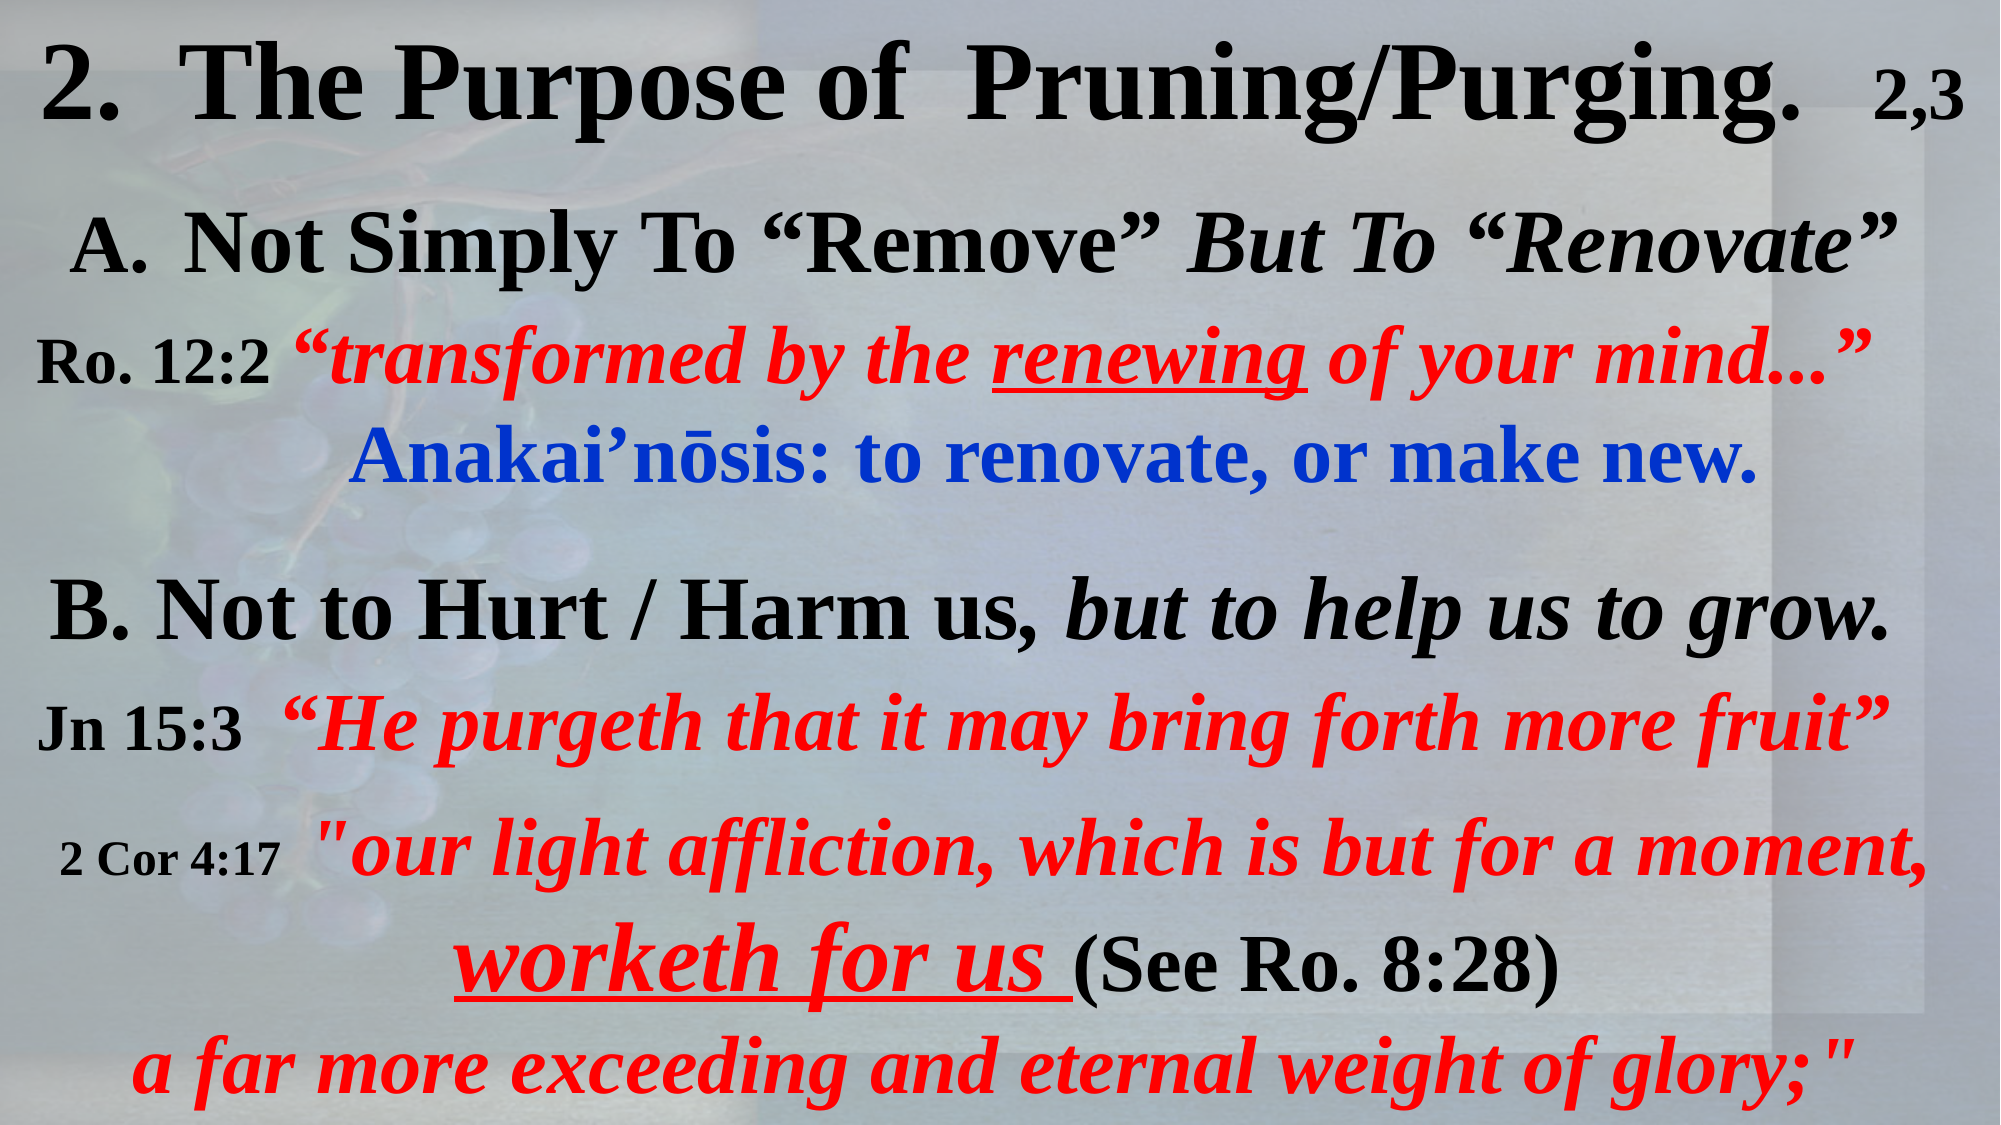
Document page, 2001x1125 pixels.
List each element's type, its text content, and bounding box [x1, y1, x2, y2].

subtitle A. Not Simply To “Remove” But To “Renovate” Ro. 12:2 “transformed by the renewing of your mind...” Anakai’nōsis: to renovate, or make new. B. Not to Hurt / Harm us, but to help us to grow. Jn 15:3 “He purgeth that it may bring forth more fruit” 2 Cor 4:17 "our light affliction, which is but for a moment, worketh for us (See Ro. 8:28) a far more exceeding and eternal weight of glory;" [21, 151, 1972, 1125]
text_box 2. The Purpose of Pruning/Purging. 2,3 [24, 0, 2000, 240]
